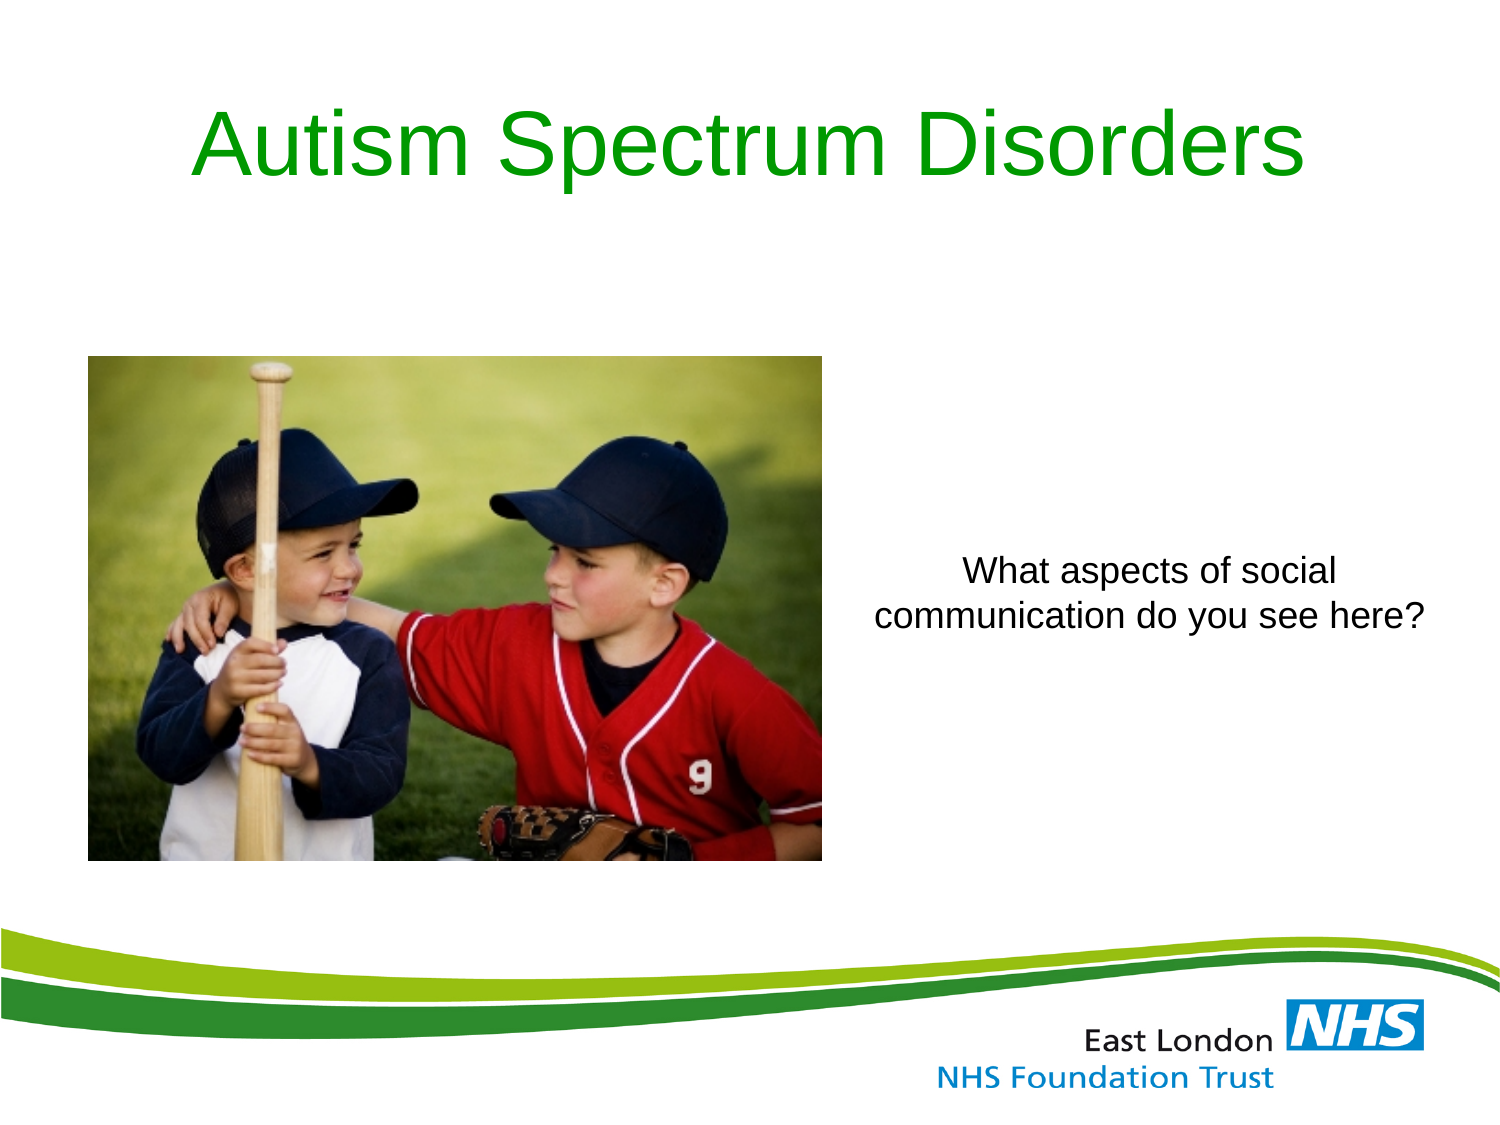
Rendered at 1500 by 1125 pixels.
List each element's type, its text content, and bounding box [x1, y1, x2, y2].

picture [1032, 1074, 1042, 1086]
picture [1154, 1074, 1164, 1086]
title Autism Spectrum Disorders [74, 44, 1426, 233]
picture [966, 1078, 978, 1088]
picture [0, 928, 1500, 1088]
picture [1093, 1074, 1102, 1088]
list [88, 207, 822, 1009]
text_box What aspects of social communication do you see here? [854, 538, 1445, 644]
picture [1175, 1075, 1183, 1088]
picture [1073, 1075, 1081, 1088]
picture [942, 1072, 952, 1088]
